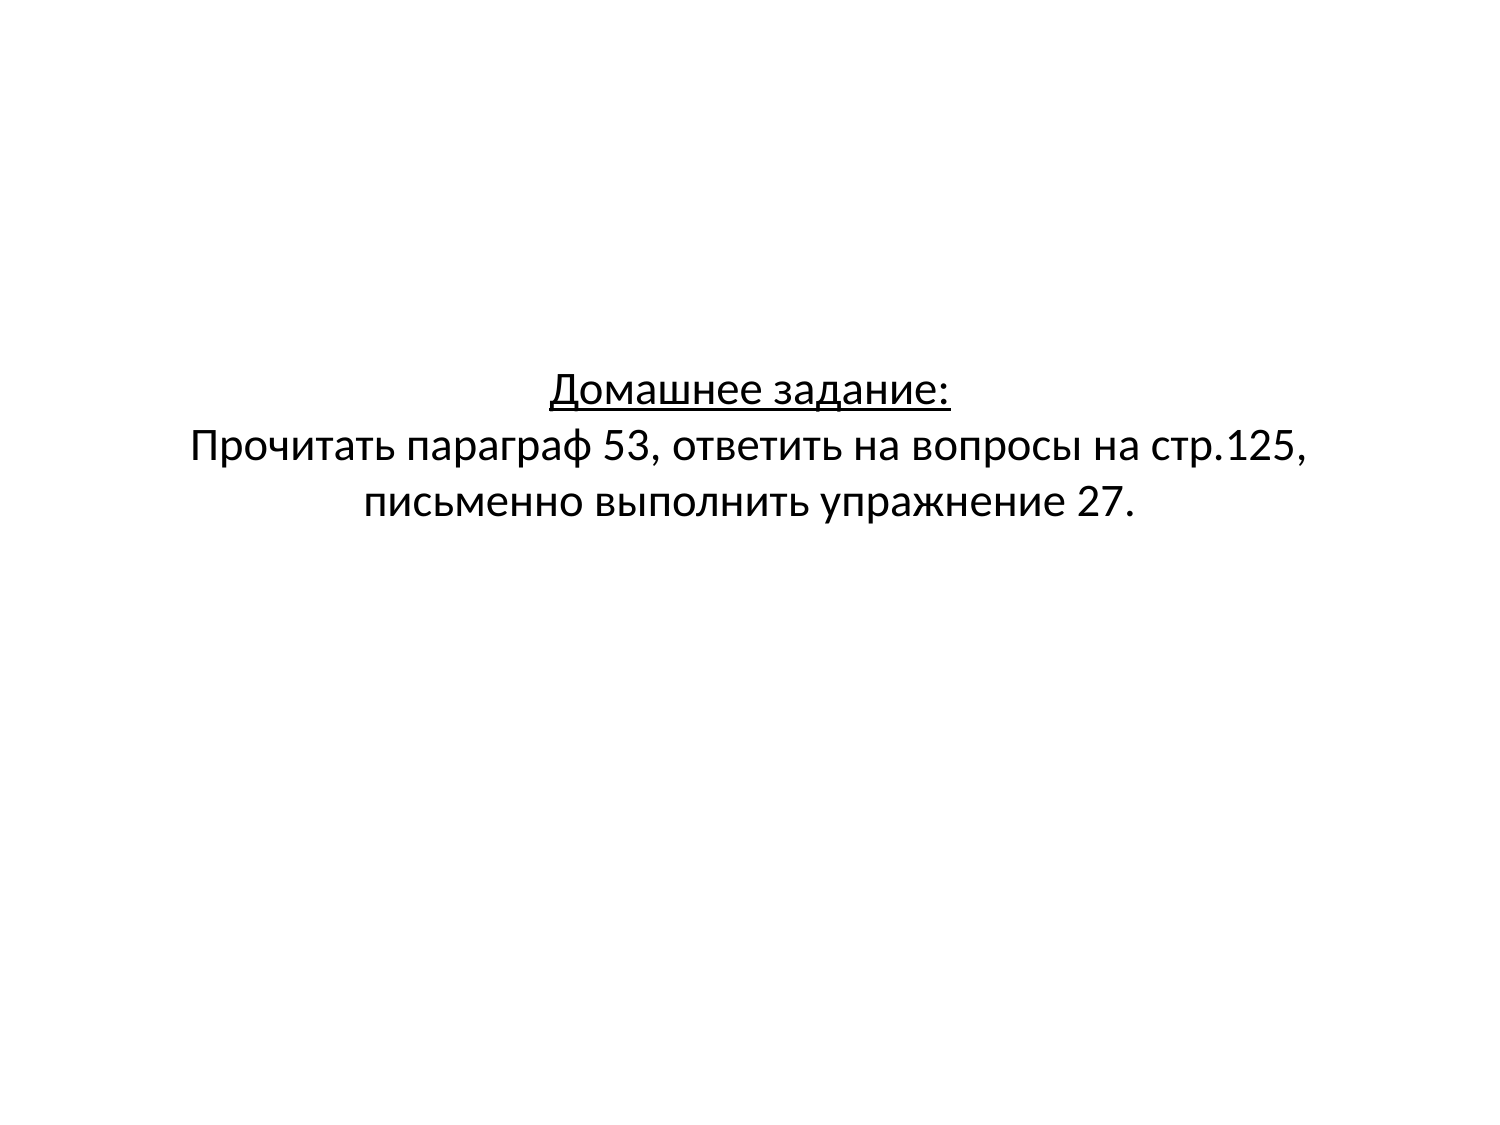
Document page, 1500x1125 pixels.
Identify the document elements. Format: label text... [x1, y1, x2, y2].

title Домашнее задание: Прочитать параграф 53, ответить на вопросы на стр.125, письменно выполнить упражнение 27. [112, 349, 1388, 591]
